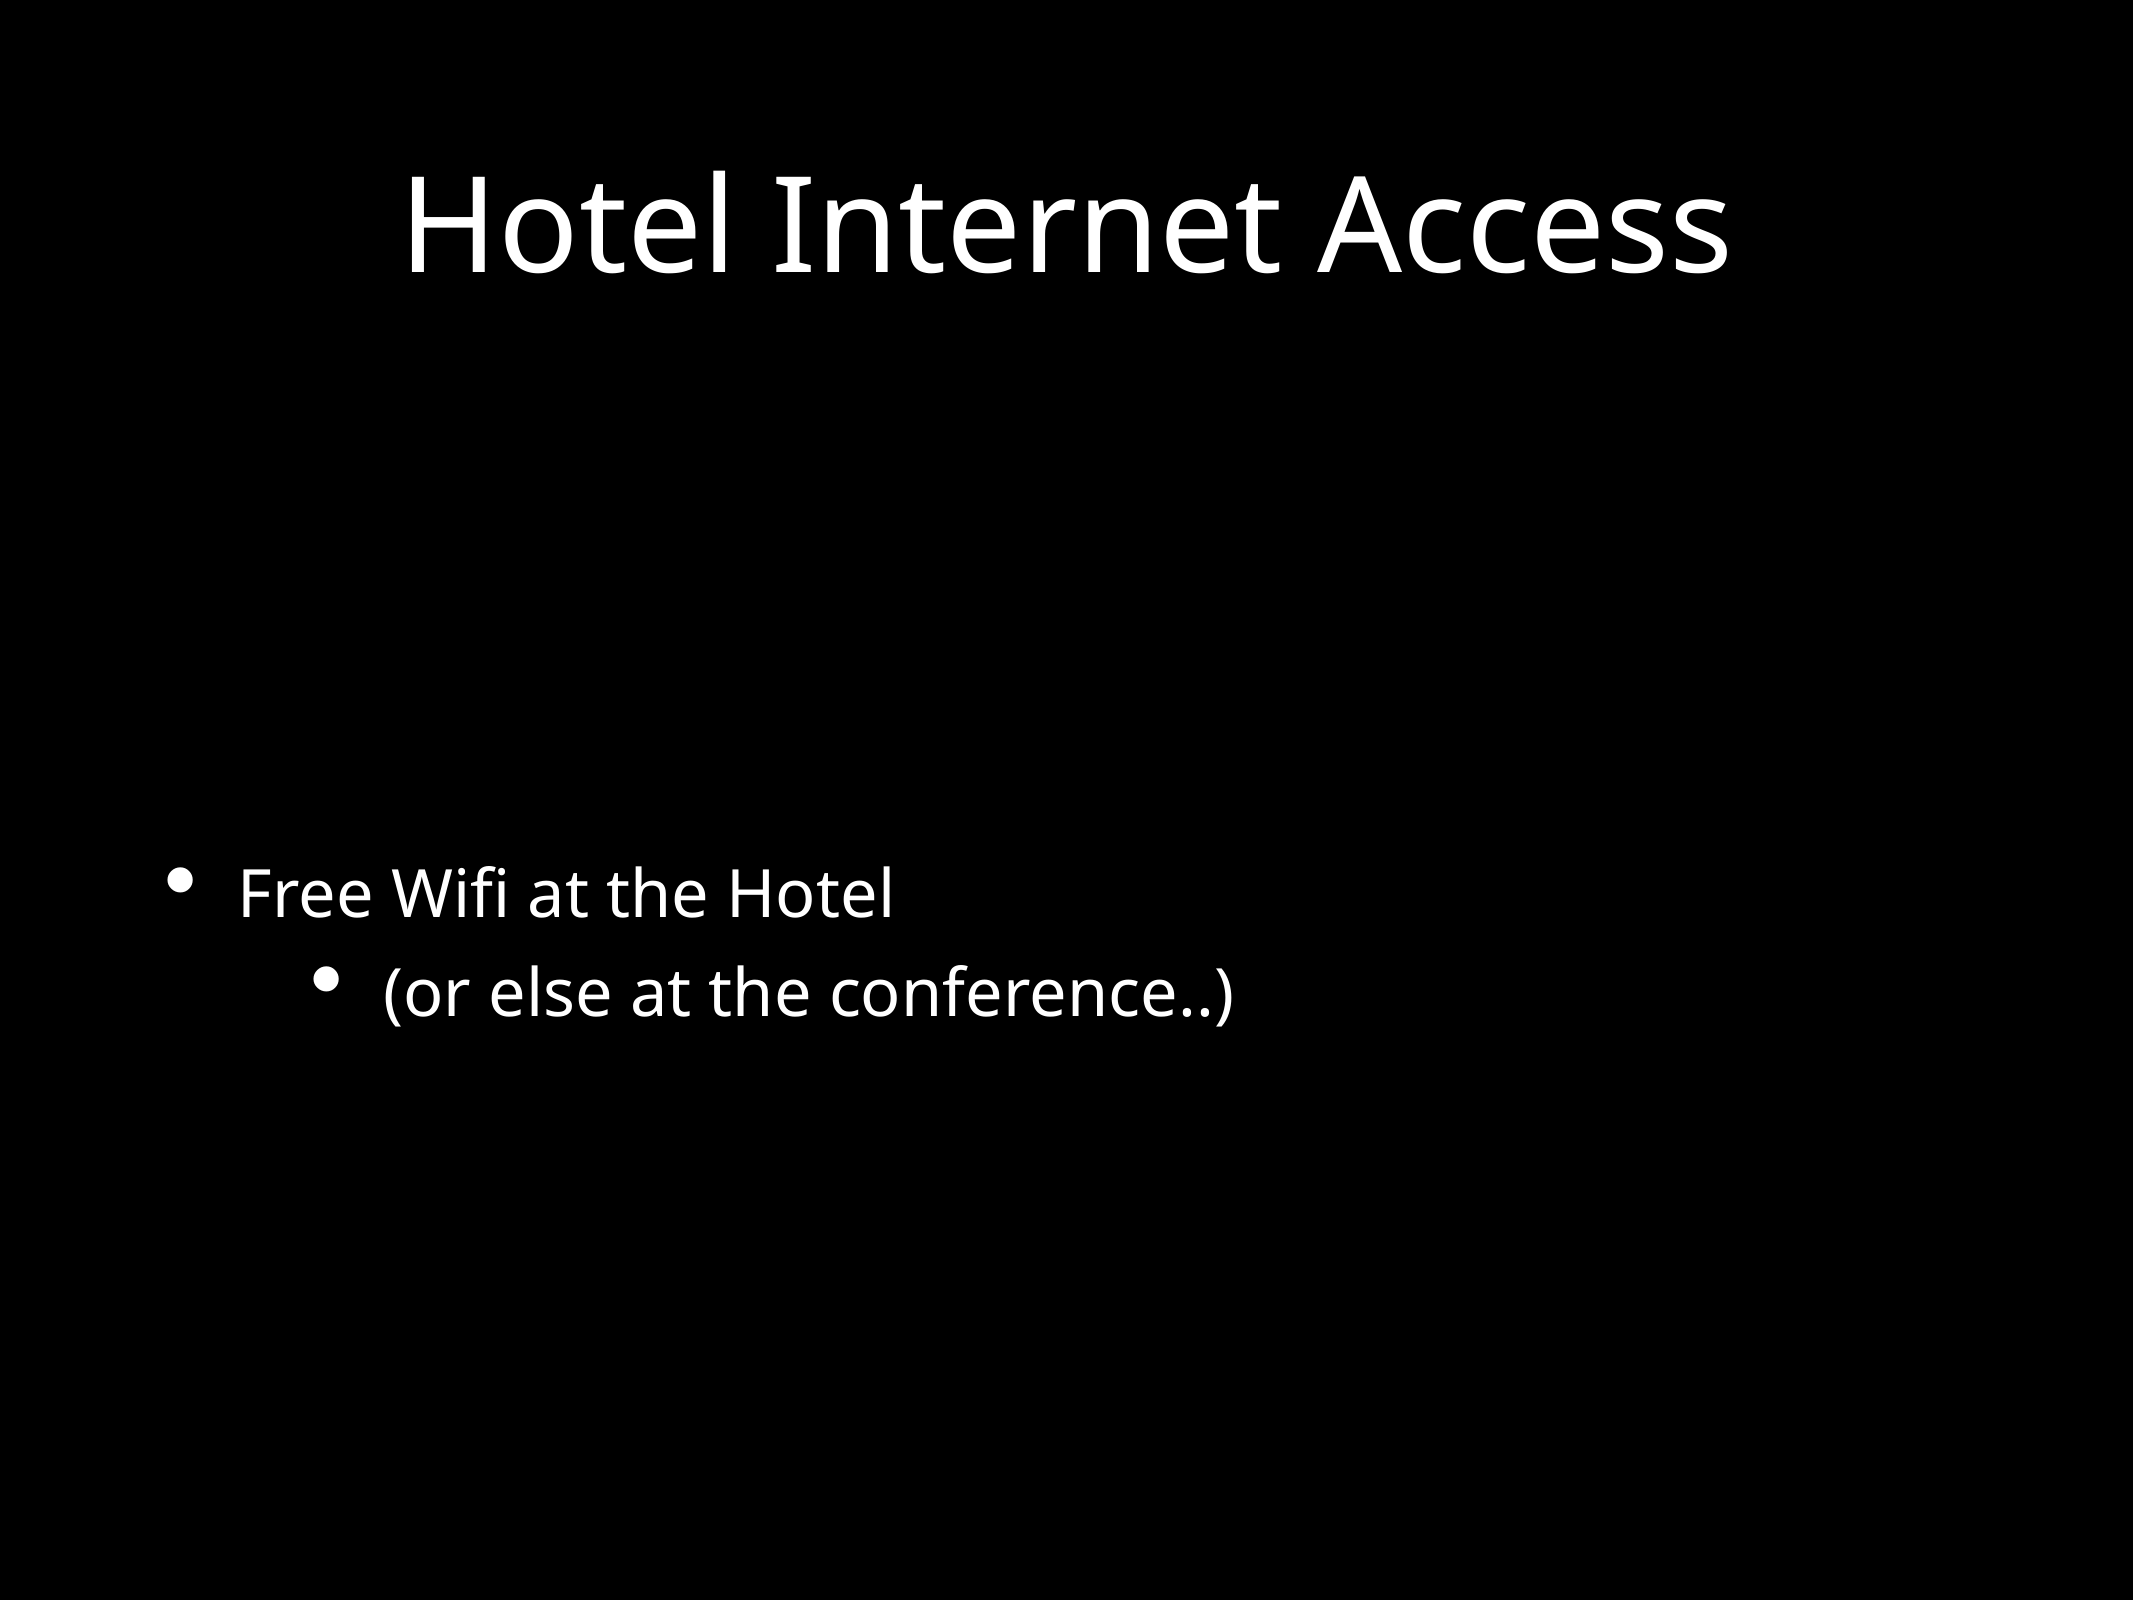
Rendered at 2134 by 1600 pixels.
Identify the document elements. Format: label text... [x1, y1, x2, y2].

list Free Wifi at the Hotel (or else at the conference..) [155, 424, 1978, 1457]
title Hotel Internet Access [155, 41, 1978, 397]
